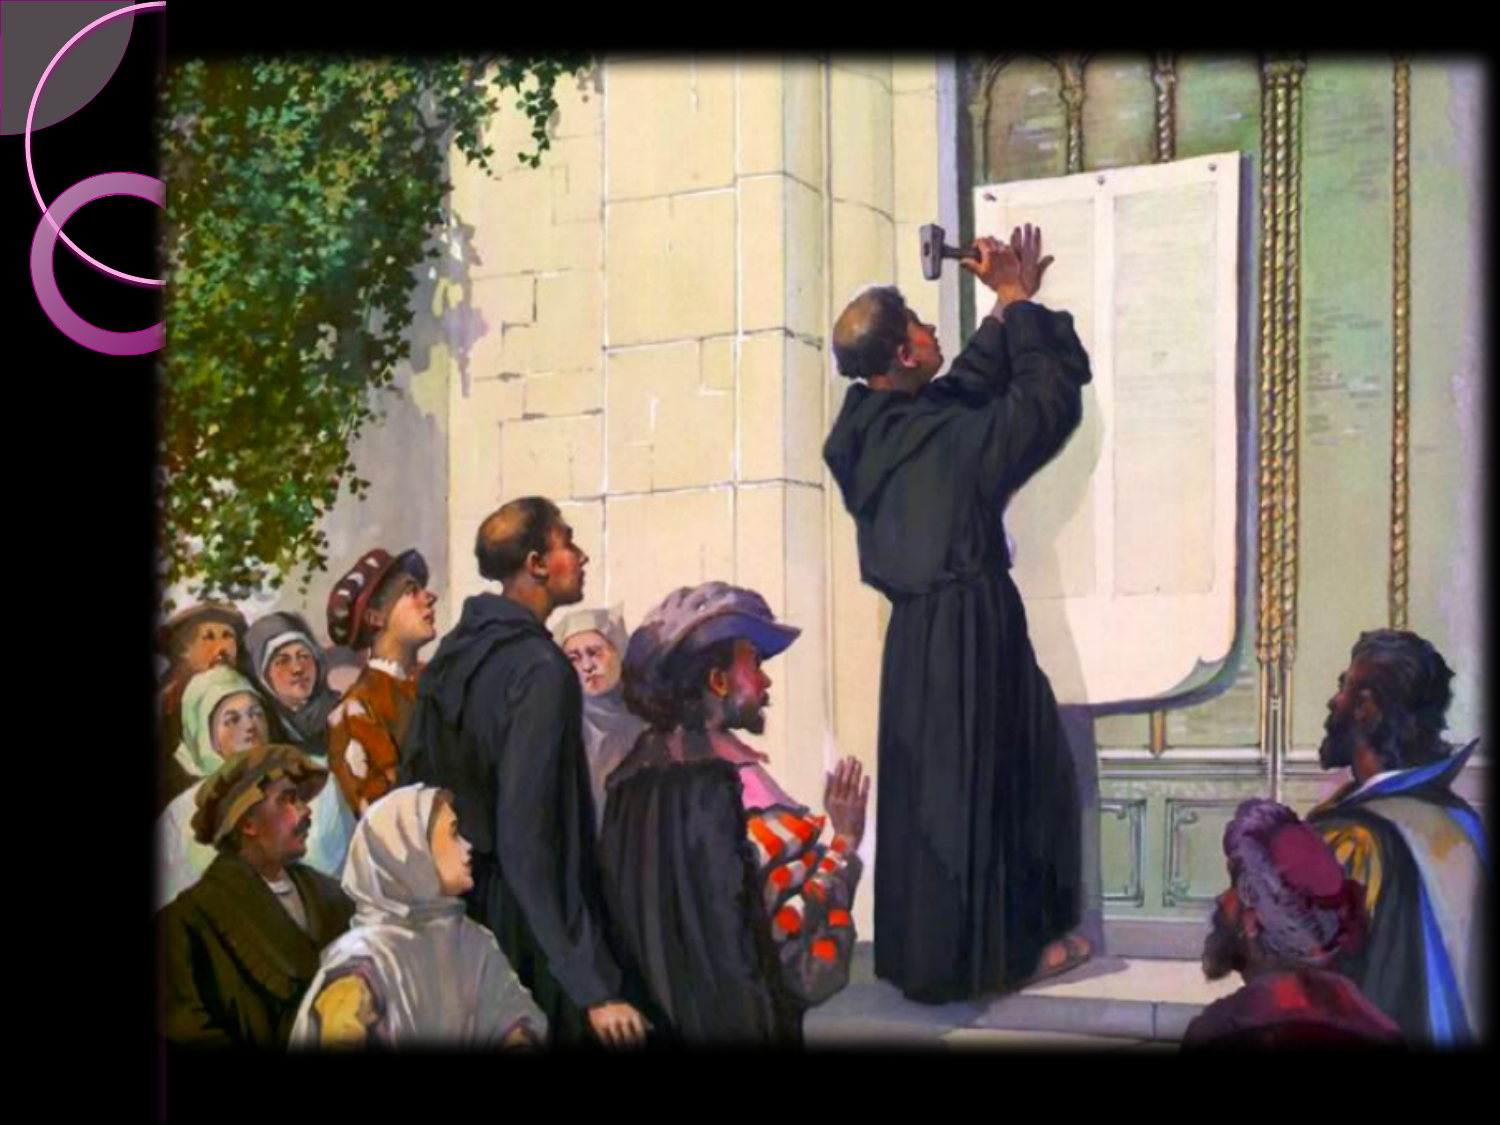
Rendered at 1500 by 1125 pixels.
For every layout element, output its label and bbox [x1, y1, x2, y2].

picture [147, 44, 1500, 1059]
